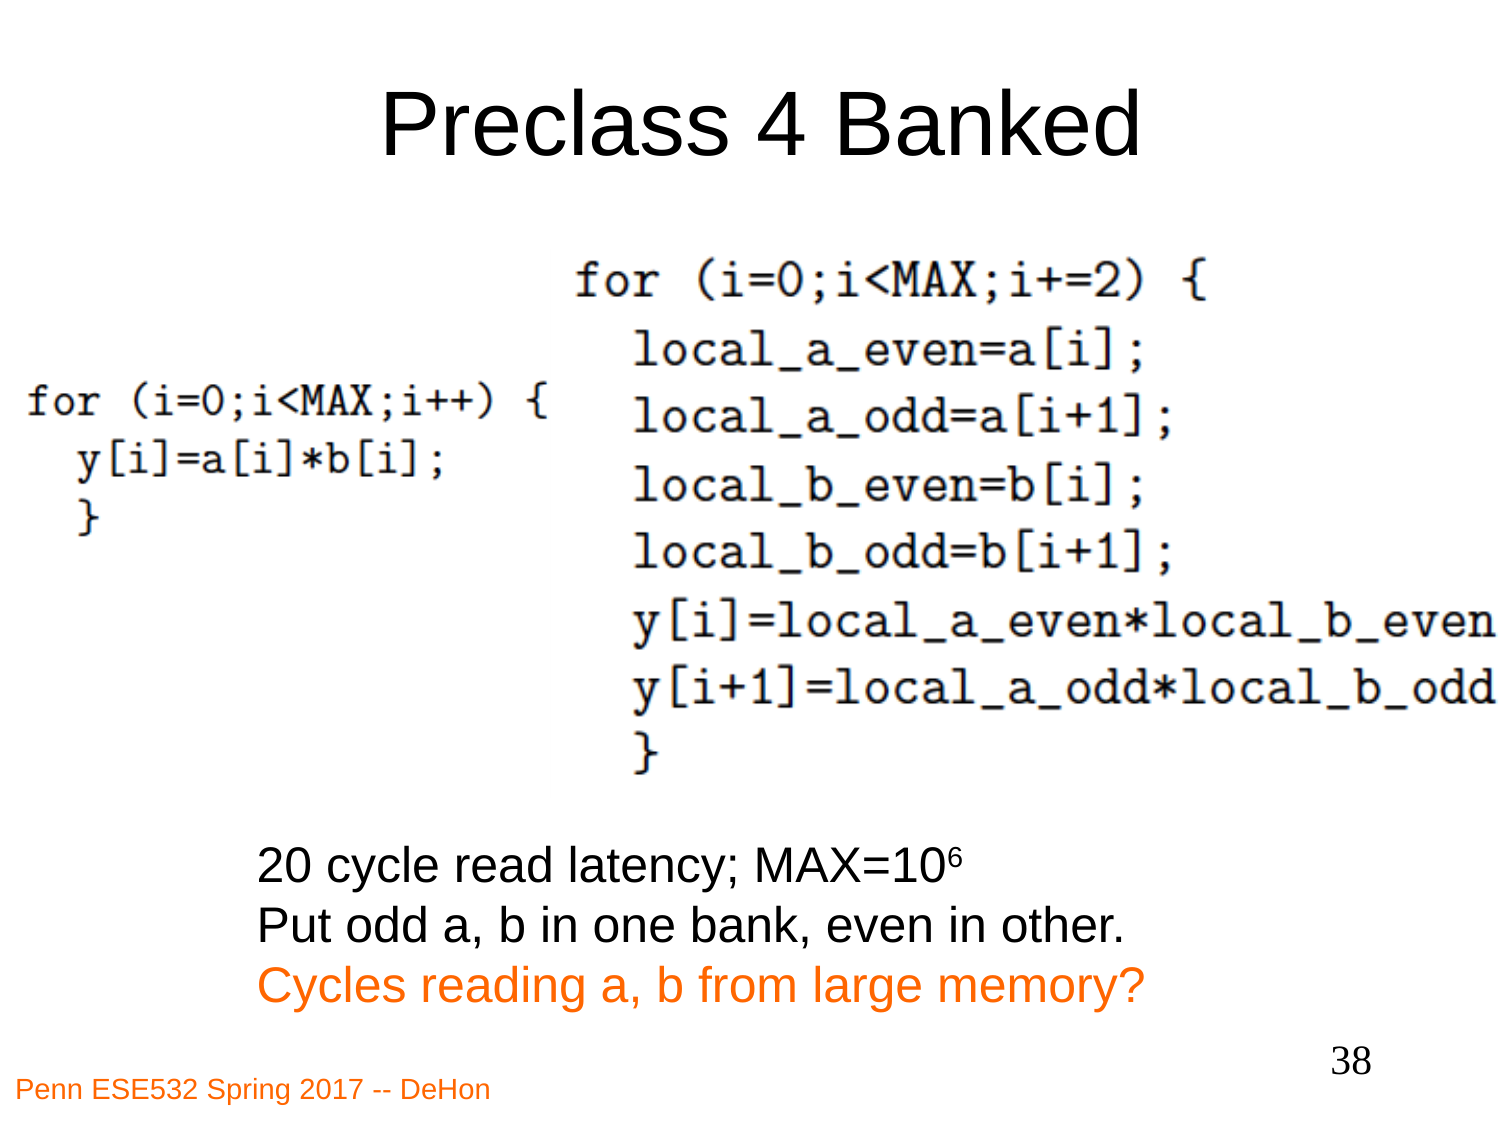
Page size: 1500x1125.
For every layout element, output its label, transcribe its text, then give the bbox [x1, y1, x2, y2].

slide_number 38 [1074, 1024, 1388, 1101]
slide_number Penn ESE532 Spring 2017 -- DeHon [0, 1062, 688, 1125]
text_box 20 cycle read latency; MAX=106 Put odd a, b in one bank, even in other. Cycles reading a, b from large memory? [241, 824, 1162, 1020]
picture [0, 249, 1500, 799]
title Preclass 4 Banked [124, 24, 1401, 213]
